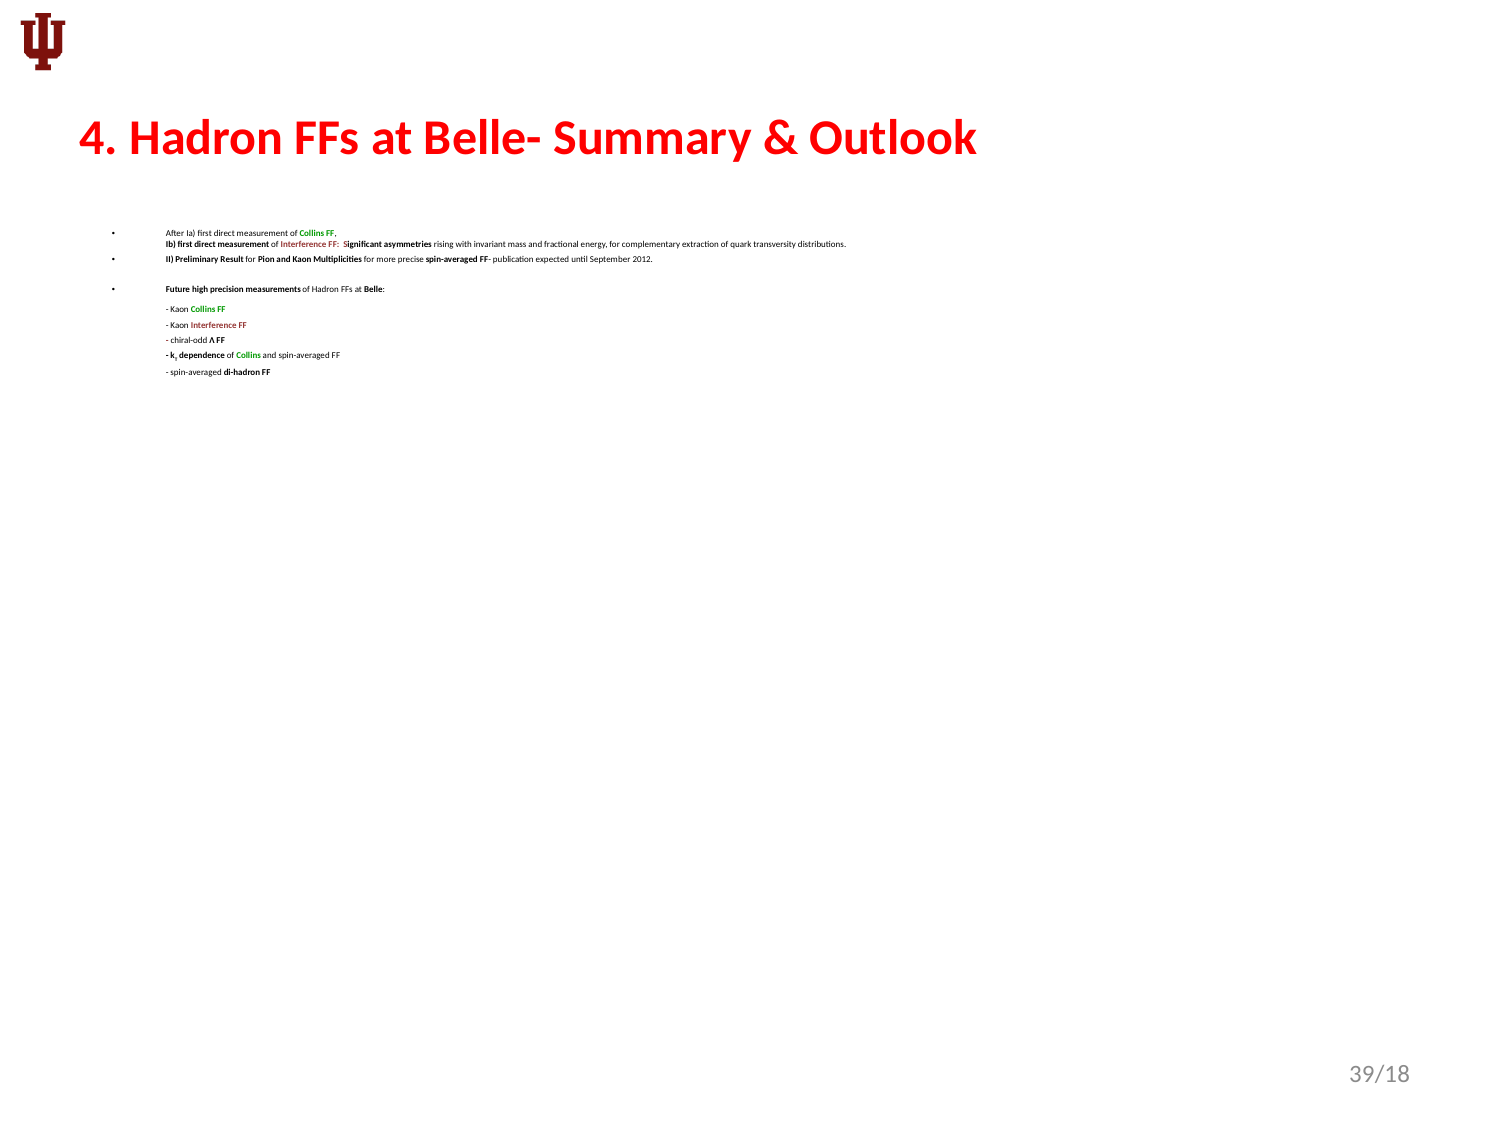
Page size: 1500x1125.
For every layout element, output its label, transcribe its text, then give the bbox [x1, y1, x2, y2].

slide_number 39/18 [1074, 1042, 1425, 1103]
picture [0, 13, 86, 88]
list After Ia) first direct measurement of Collins FF, Ib) first direct measurement of Interference FF: Significant asymmetries rising with invariant mass and fractional energy, for complementary extraction of quark transversity distributions. II) Preliminary Result for Pion and Kaon Multiplicities for more precise spin-averaged FF- publication expected until September 2012. Future high precision measurements of Hadron FFs at Belle: - Kaon Collins FF - Kaon Interference FF - chiral-odd Λ FF - kT dependence of Collins and spin-averaged FF - spin-averaged di-hadron FF [96, 220, 1447, 398]
text_box 4. Hadron FFs at Belle- Summary & Outlook [64, 96, 1353, 172]
